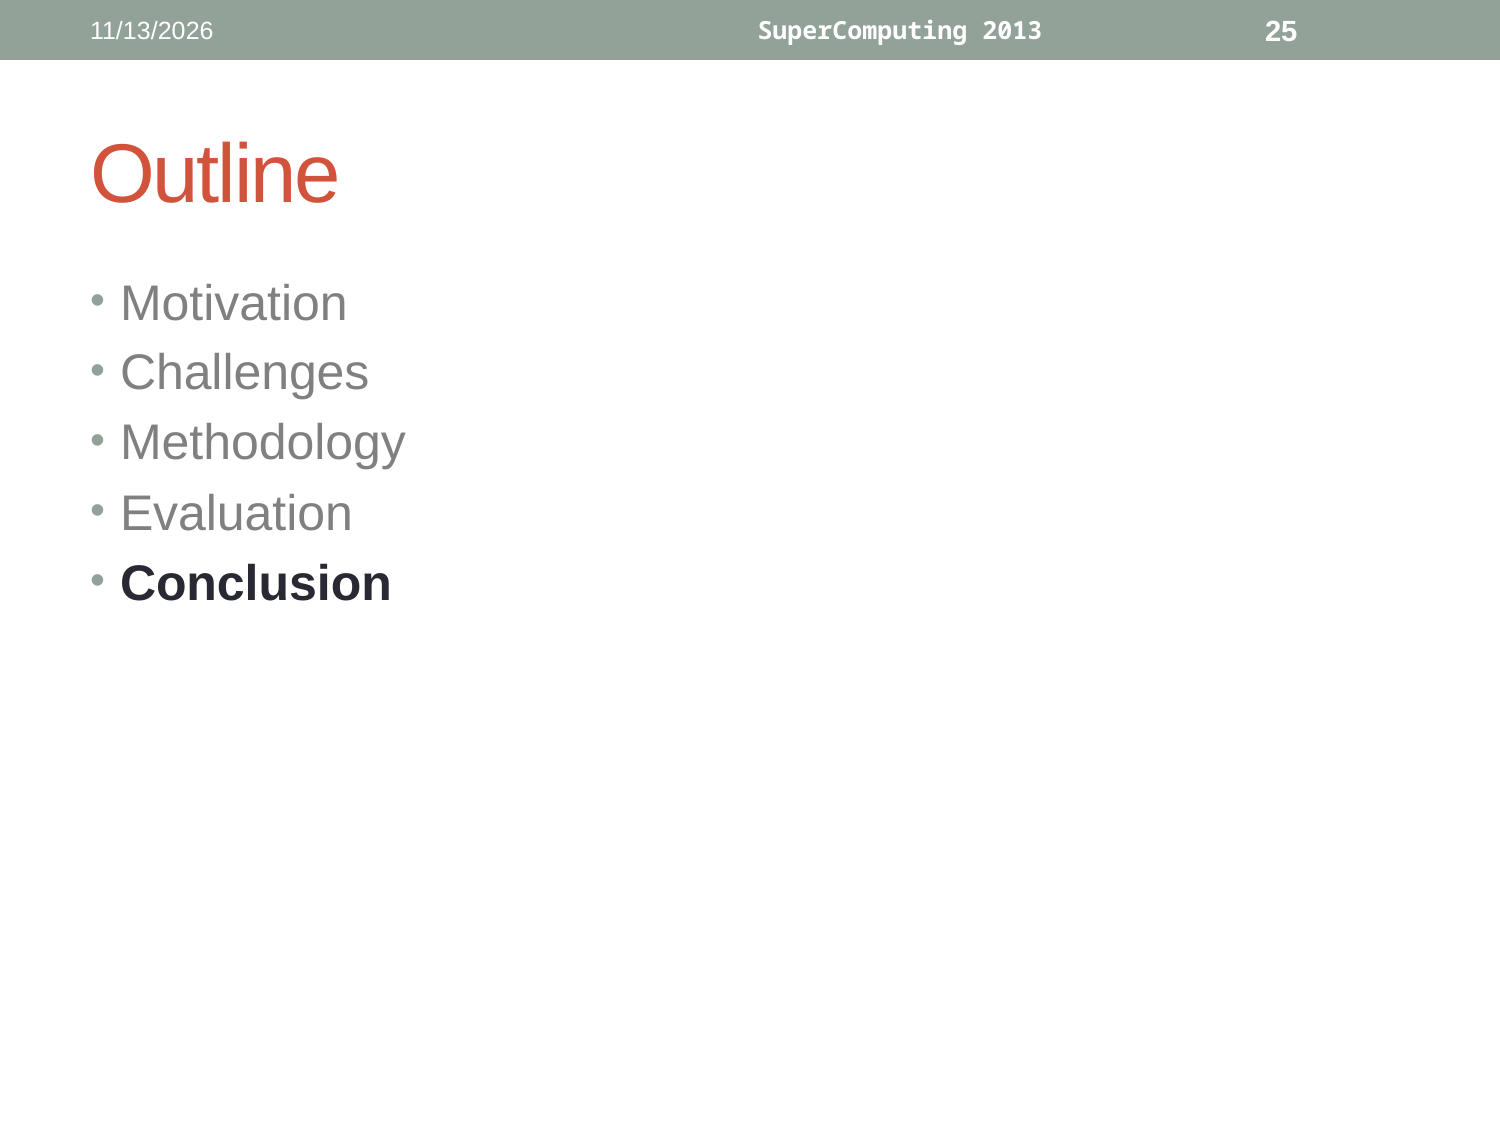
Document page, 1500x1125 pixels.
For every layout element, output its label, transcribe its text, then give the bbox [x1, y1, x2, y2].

footer SuperComputing 2013 [562, 3, 1238, 57]
slide_number 25 [1250, 3, 1425, 57]
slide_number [75, 3, 550, 57]
title Outline [75, 87, 1425, 250]
list Motivation Challenges Methodology Evaluation Conclusion [75, 262, 1425, 1063]
